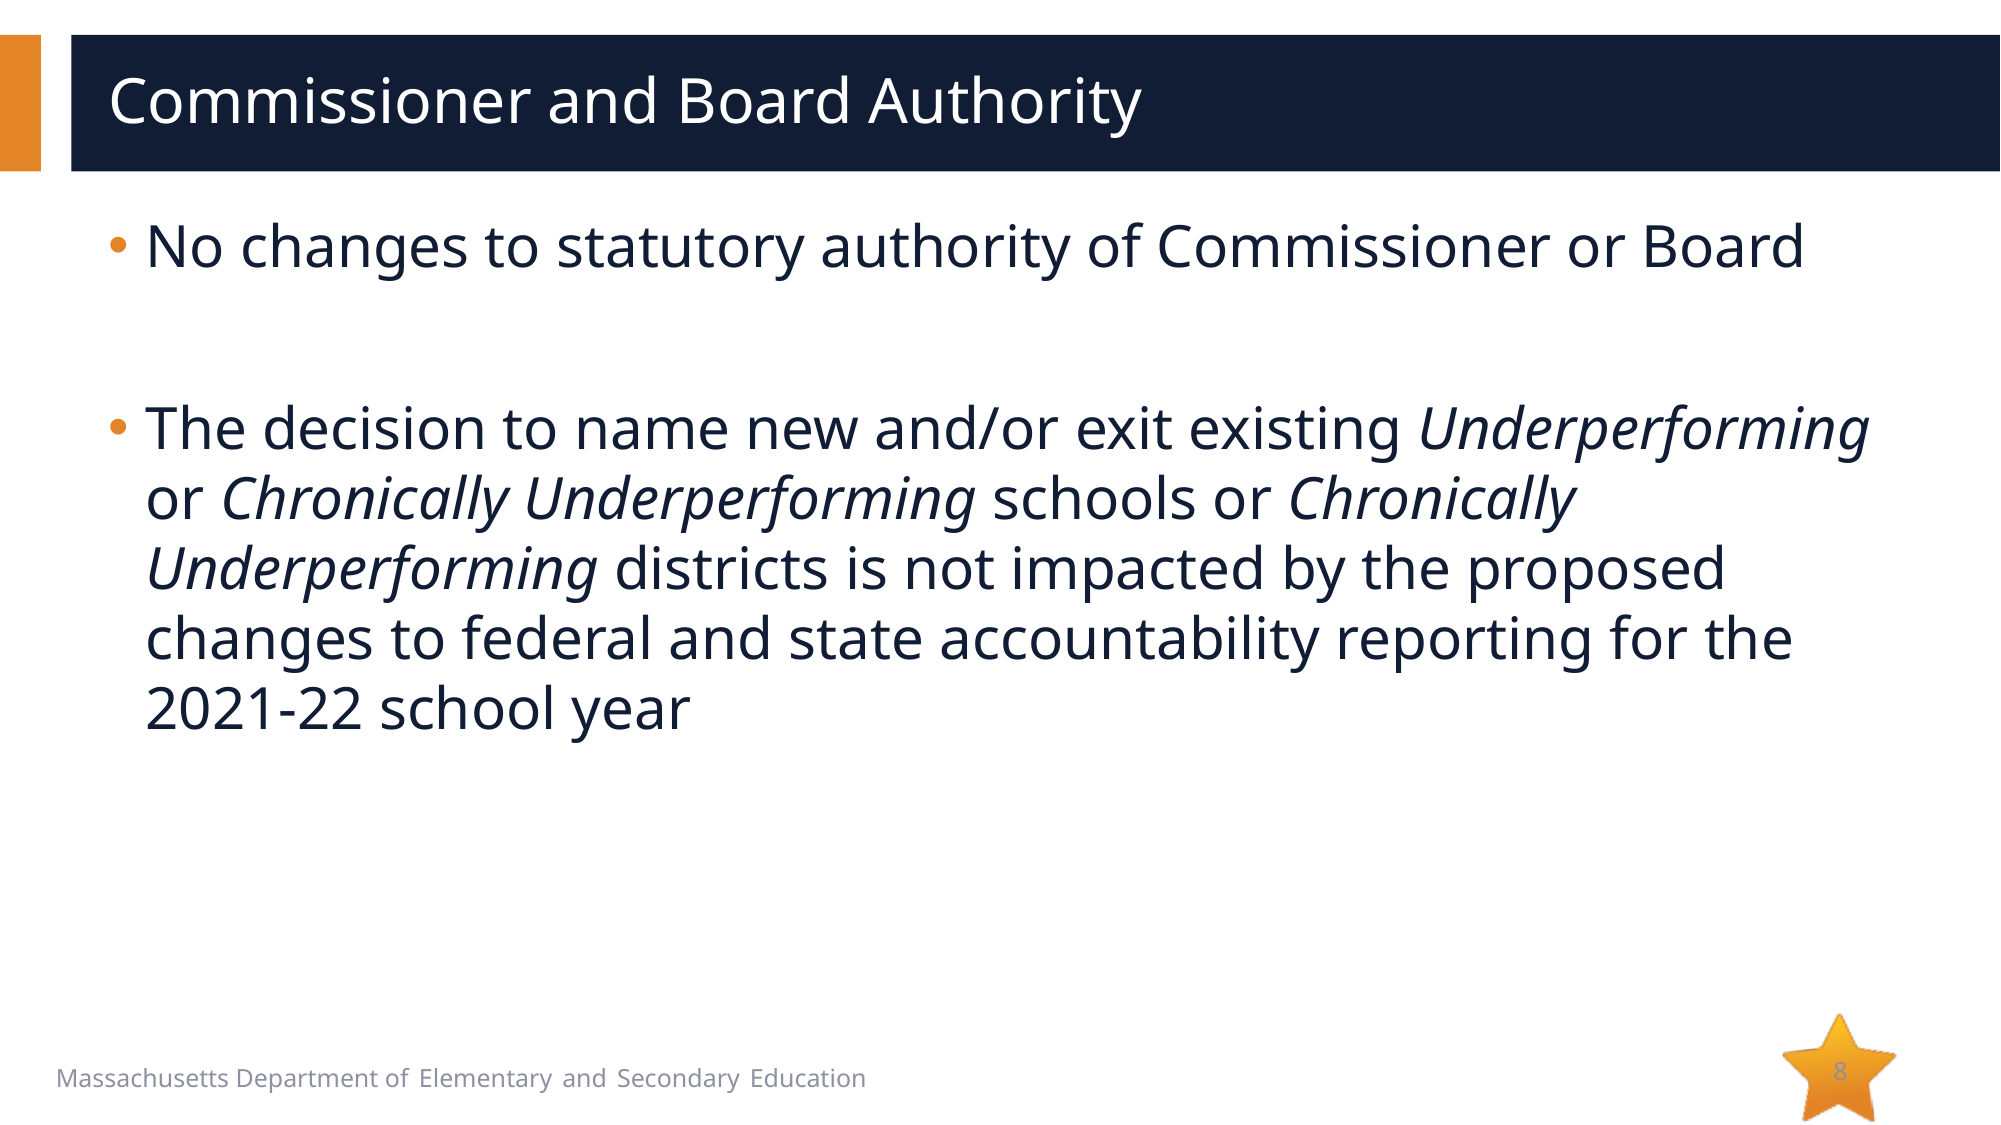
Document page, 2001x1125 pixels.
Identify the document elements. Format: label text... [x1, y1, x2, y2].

picture [1775, 1031, 1909, 1125]
slide_number 8 [1412, 1042, 1863, 1103]
title Commissioner and Board Authority [93, 47, 1959, 159]
list No changes to statutory authority of Commissioner or Board The decision to name new and/or exit existing Underperforming or Chronically Underperforming schools or Chronically Underperforming districts is not impacted by the proposed changes to federal and state accountability reporting for the 2021-22 school year [93, 201, 1959, 1031]
